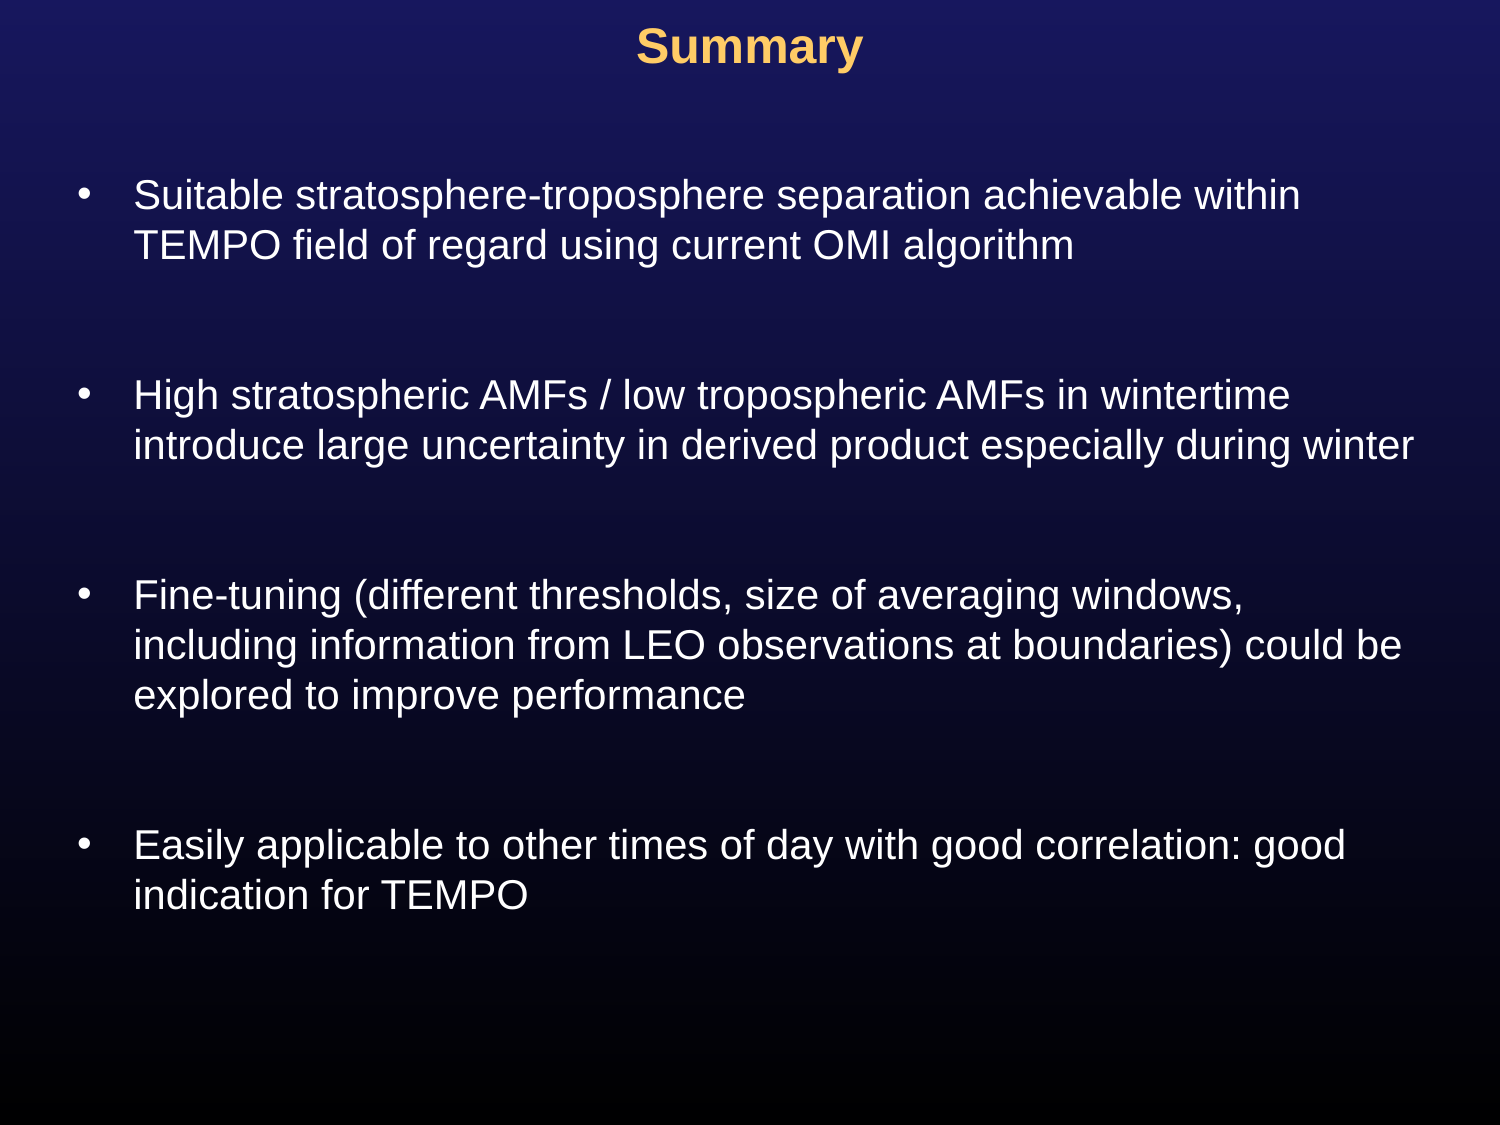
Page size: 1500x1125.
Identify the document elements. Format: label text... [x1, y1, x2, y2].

text_box Suitable stratosphere-troposphere separation achievable within TEMPO field of regard using current OMI algorithm High stratospheric AMFs / low tropospheric AMFs in wintertime introduce large uncertainty in derived product especially during winter Fine-tuning (different thresholds, size of averaging windows, including information from LEO observations at boundaries) could be explored to improve performance Easily applicable to other times of day with good correlation: good indication for TEMPO [62, 160, 1436, 926]
title Summary [0, 12, 1500, 76]
